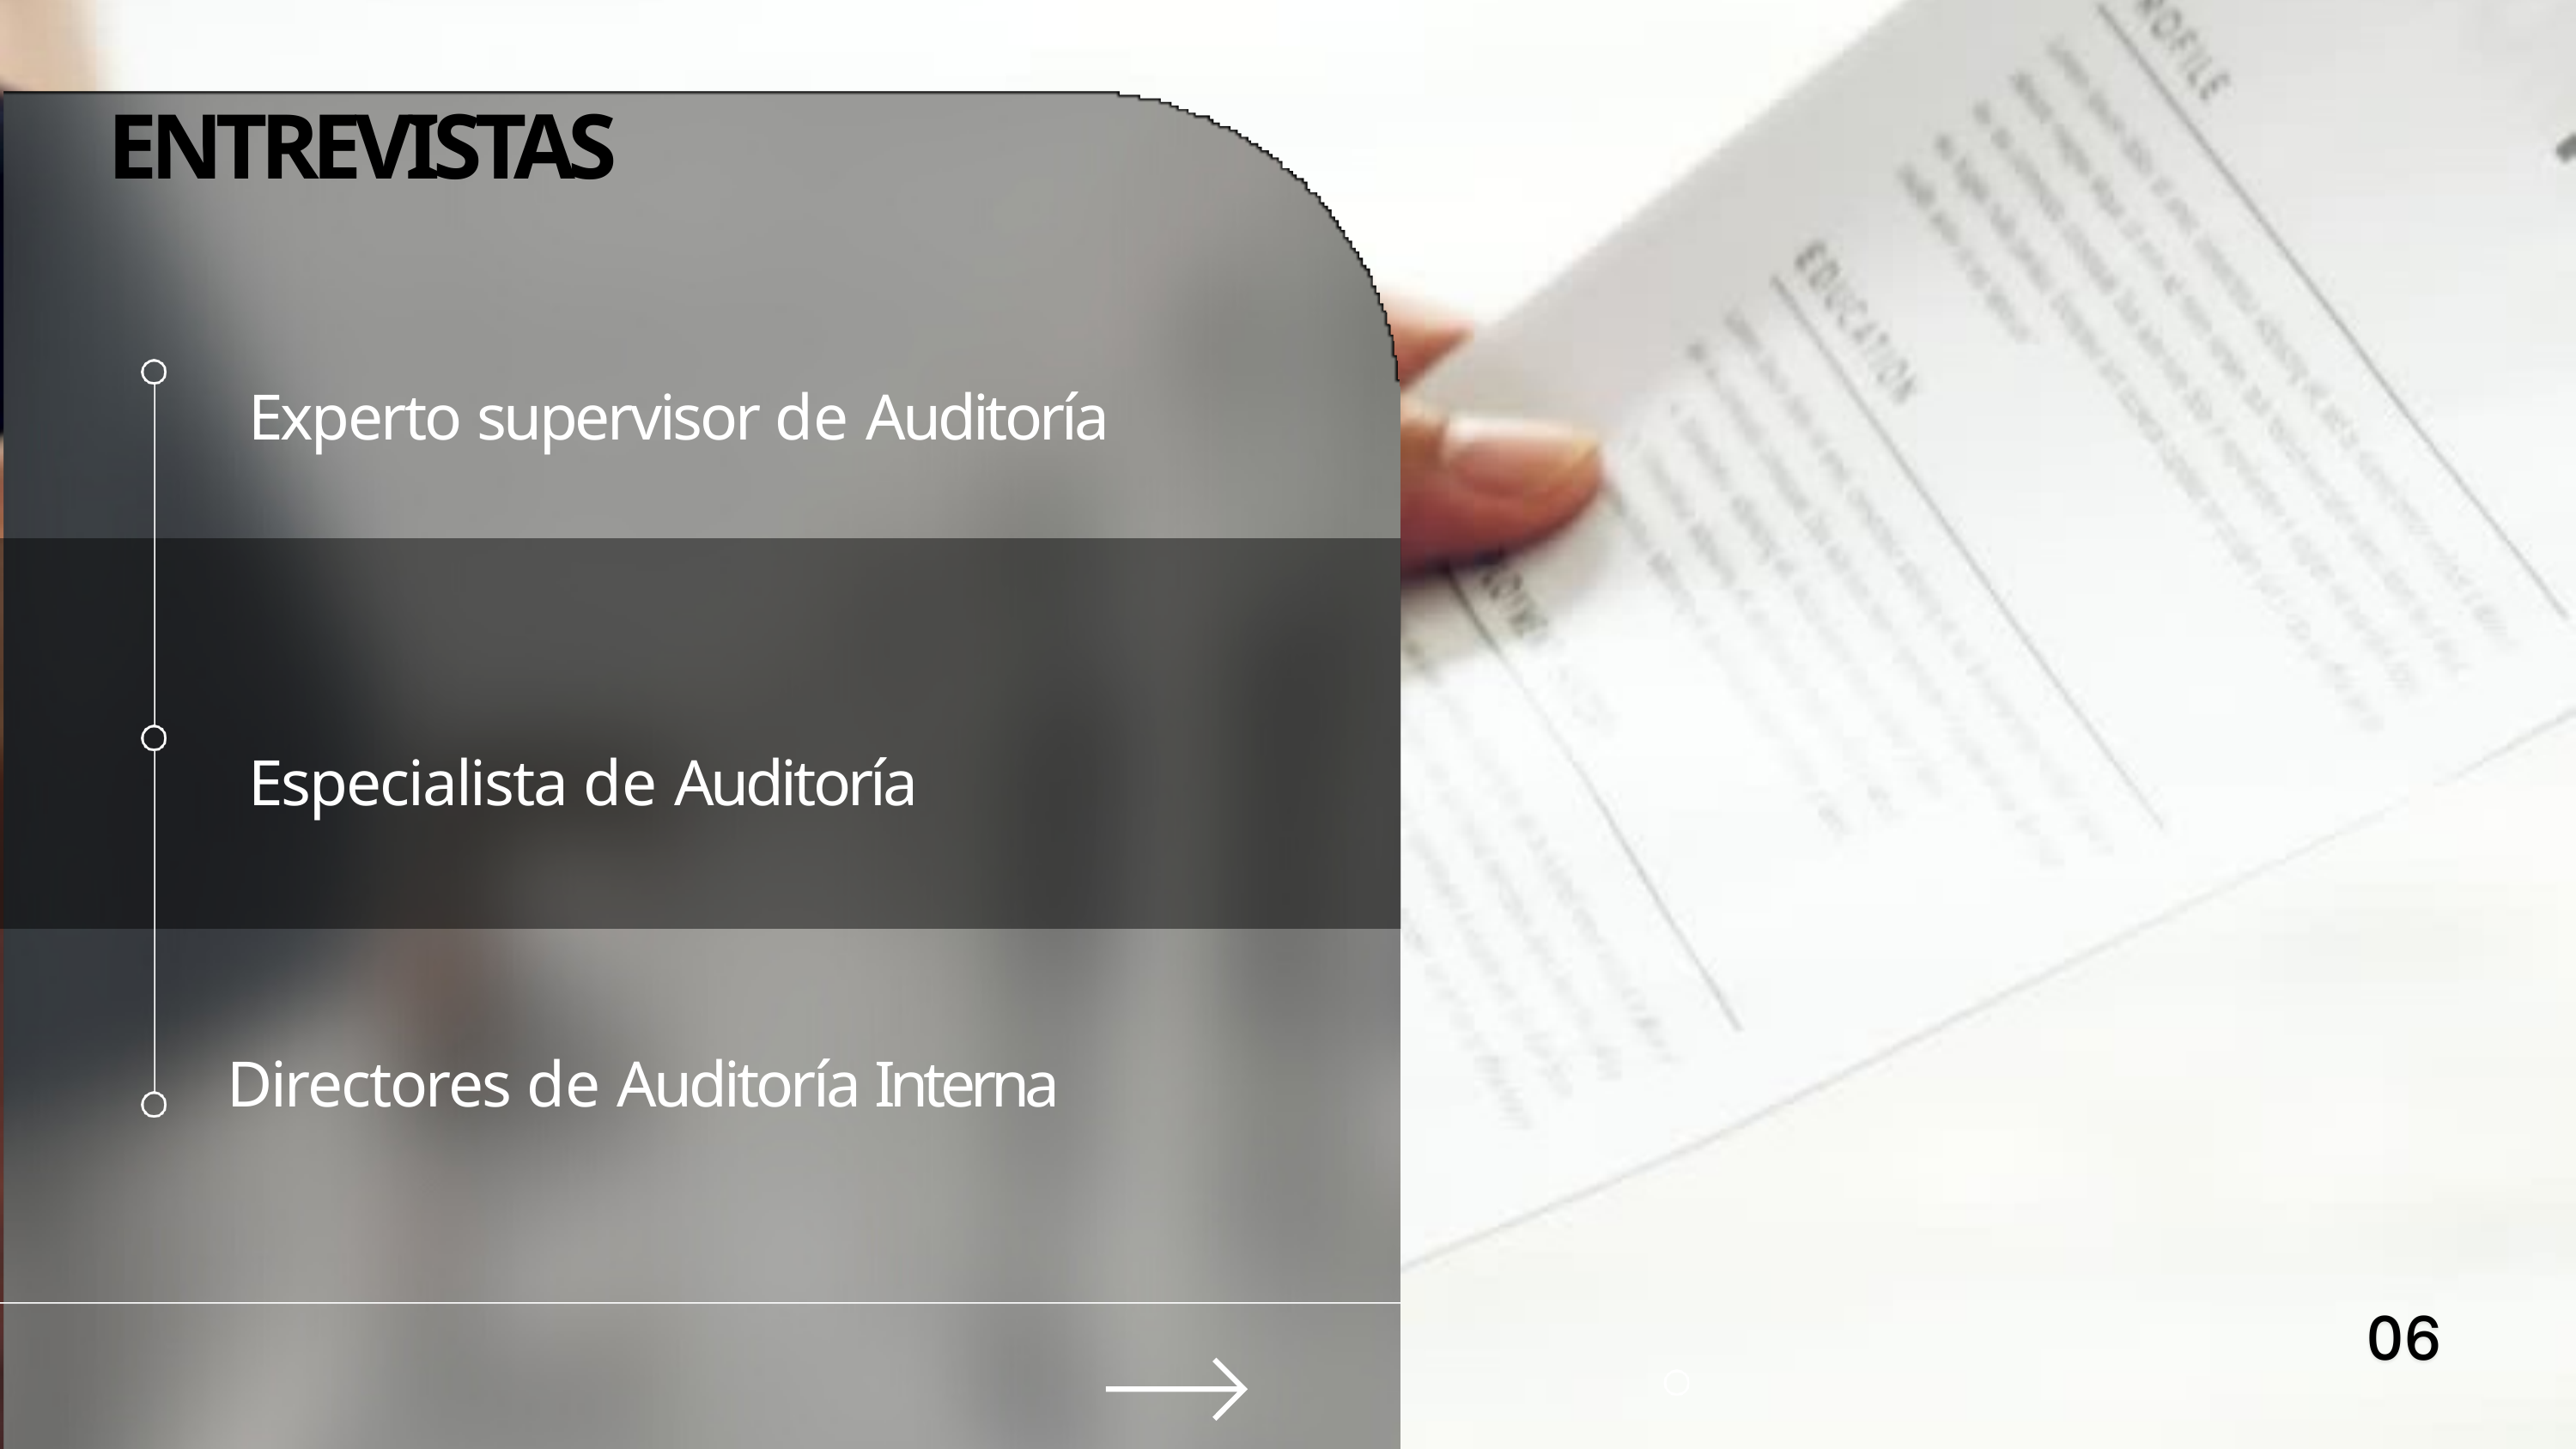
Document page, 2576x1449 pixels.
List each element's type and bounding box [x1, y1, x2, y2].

text_box [0, 358, 2448, 1396]
text_box [0, 0, 2576, 1449]
